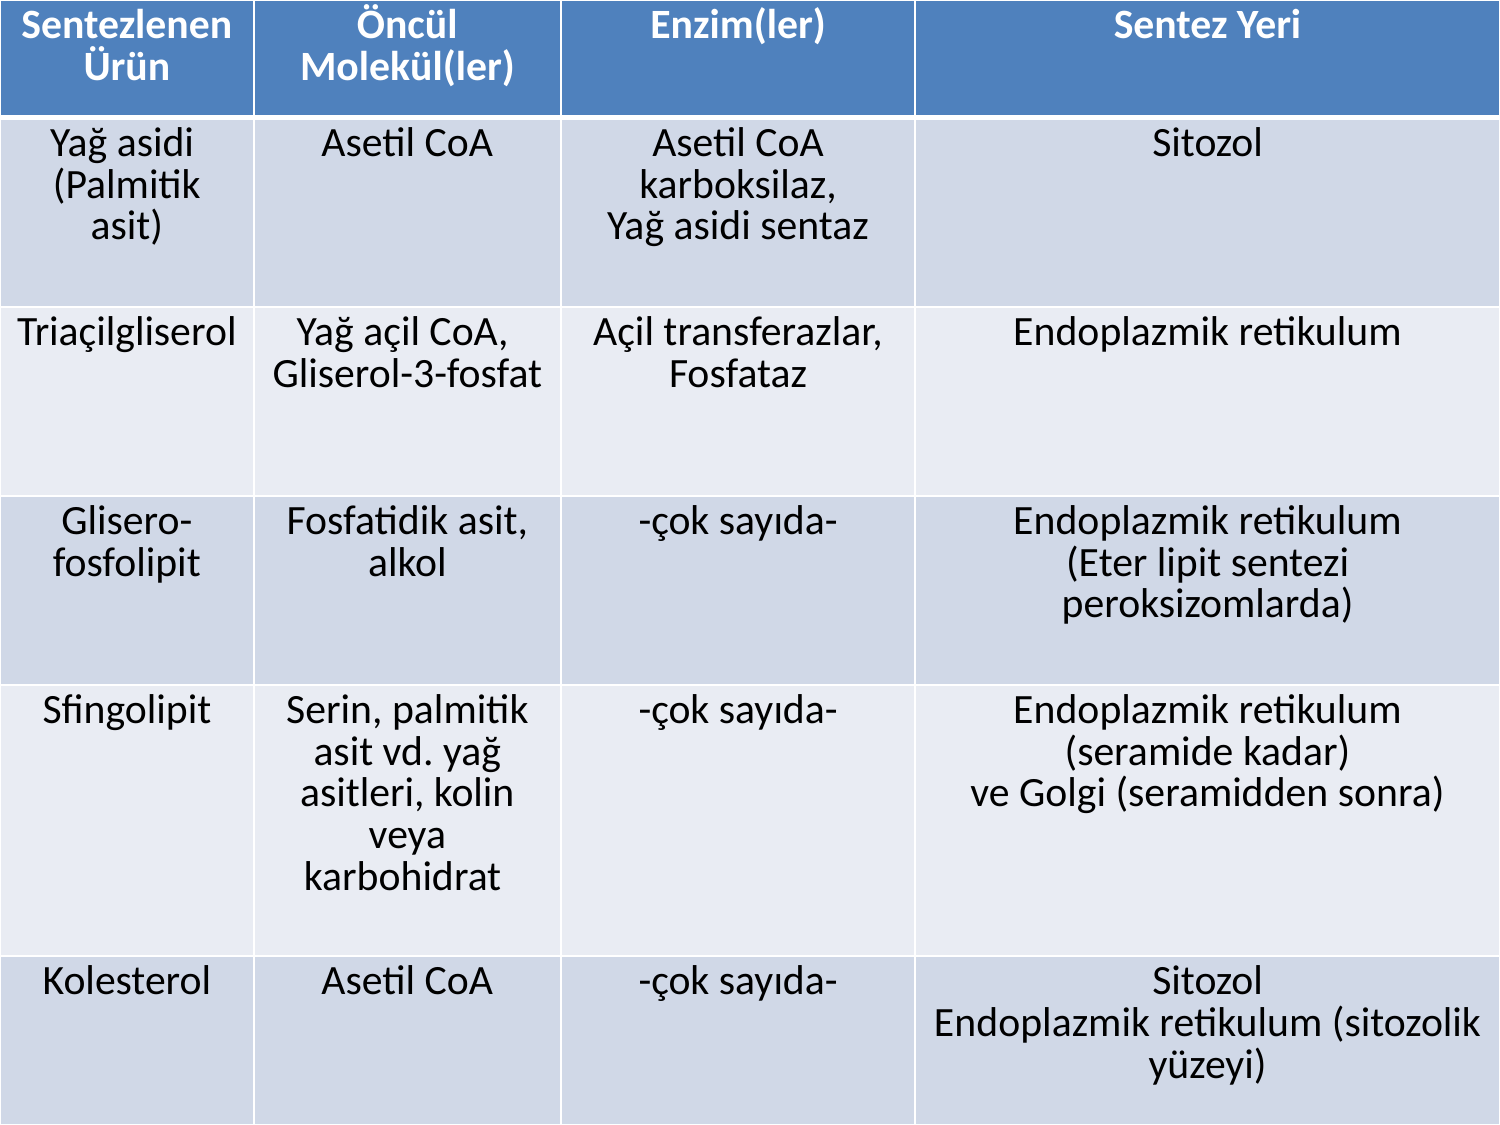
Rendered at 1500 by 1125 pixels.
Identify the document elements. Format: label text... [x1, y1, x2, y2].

table_header Sentezlenen Ürün [1, 1, 253, 115]
table_cell Endoplazmik retikulum (Eter lipit sentezi peroksizomlarda) [916, 497, 1499, 684]
table_cell Fosfatidik asit, alkol [255, 497, 560, 684]
table_cell Kolesterol [1, 957, 253, 1124]
table_cell Endoplazmik retikulum [916, 308, 1499, 495]
table_cell Açil transferazlar, Fosfataz [562, 308, 914, 495]
table_cell -çok sayıda- [562, 686, 914, 955]
table_cell Asetil CoA karboksilaz, Yağ asidi sentaz [562, 120, 914, 306]
table_cell Serin, palmitik asit vd. yağ asitleri, kolin veya karbohidrat [255, 686, 560, 955]
table_cell Sitozol [916, 120, 1499, 306]
table_cell Asetil CoA [255, 957, 560, 1124]
table_cell Sitozol Endoplazmik retikulum (sitozolik yüzeyi) [916, 957, 1499, 1124]
table_header Sentez Yeri [916, 1, 1499, 115]
table_cell Glisero- fosfolipit [1, 497, 253, 684]
table_cell Asetil CoA [255, 120, 560, 306]
table_cell Yağ asidi (Palmitik asit) [1, 120, 253, 306]
table_cell -çok sayıda- [562, 957, 914, 1124]
table_cell Endoplazmik retikulum (seramide kadar) ve Golgi (seramidden sonra) [916, 686, 1499, 955]
table_cell -çok sayıda- [562, 497, 914, 684]
table_header Öncül Molekül(ler) [255, 1, 560, 115]
table_cell Yağ açil CoA, Gliserol-3-fosfat [255, 308, 560, 495]
table_header Enzim(ler) [562, 1, 914, 115]
table_cell Triaçilgliserol [1, 308, 253, 495]
table_cell Sfingolipit [1, 686, 253, 955]
